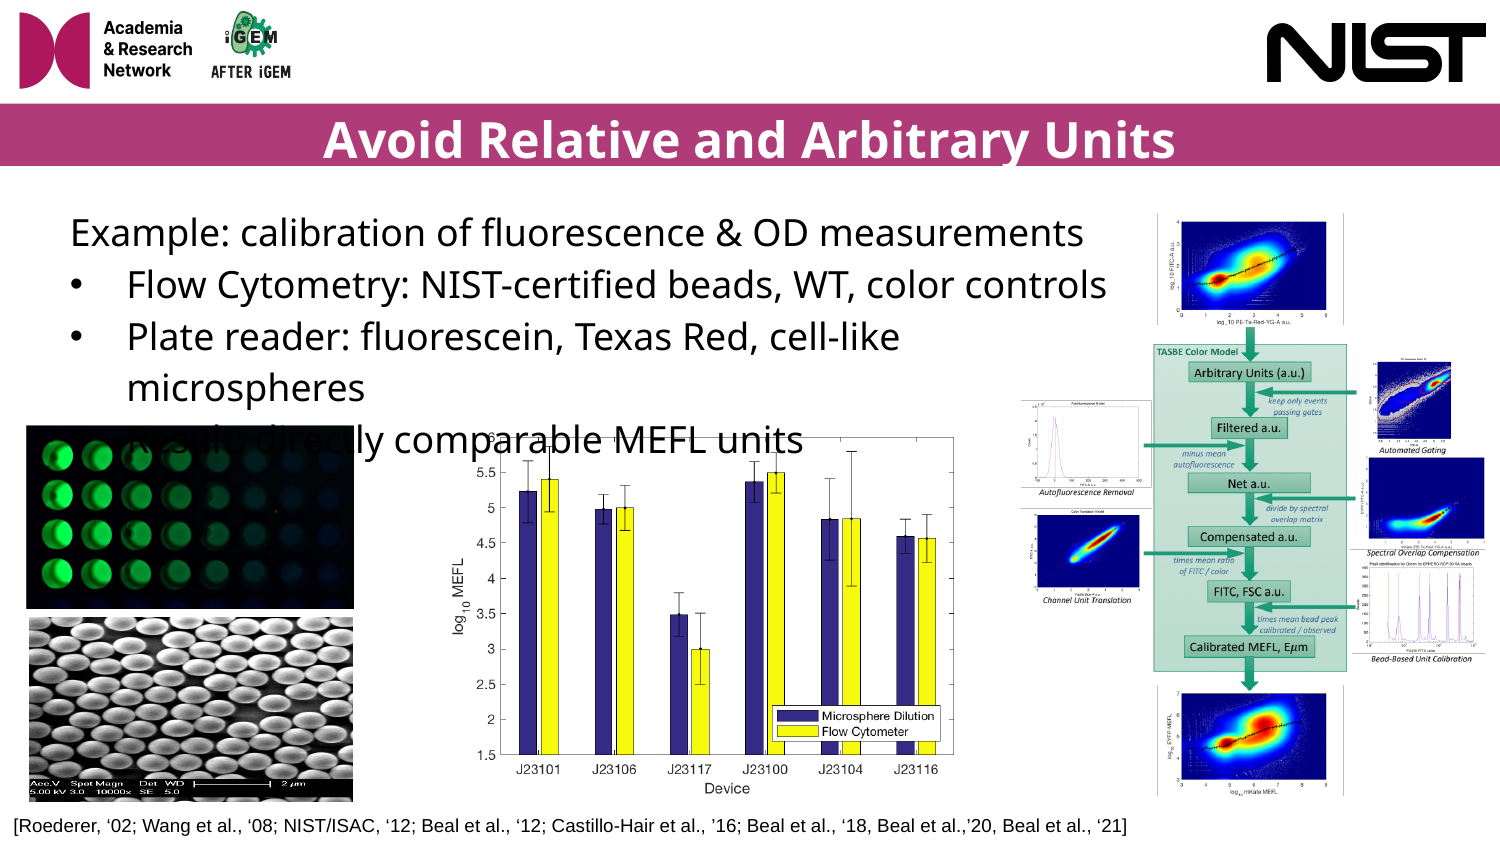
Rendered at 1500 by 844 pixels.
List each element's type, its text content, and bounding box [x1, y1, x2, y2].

picture [1266, 23, 1486, 82]
text_box Example: calibration of fluorescence & OD measurements Flow Cytometry: NIST-certified beads, WT, color controls Plate reader: fluorescein, Texas Red, cell-like microspheres Result: directly comparable MEFL units [38, 187, 1157, 476]
text_box [Roederer, ‘02; Wang et al., ‘08; NIST/ISAC, ‘12; Beal et al., ‘12; Castillo-Hair et al., ’16; Beal et al., ‘18, Beal et al.,’20, Beal et al., ‘21] [0, 806, 1143, 844]
picture [425, 407, 1010, 798]
picture [15, 0, 299, 92]
picture [27, 353, 354, 802]
title Avoid Relative and Arbitrary Units [51, 86, 1449, 184]
picture [1020, 212, 1486, 796]
